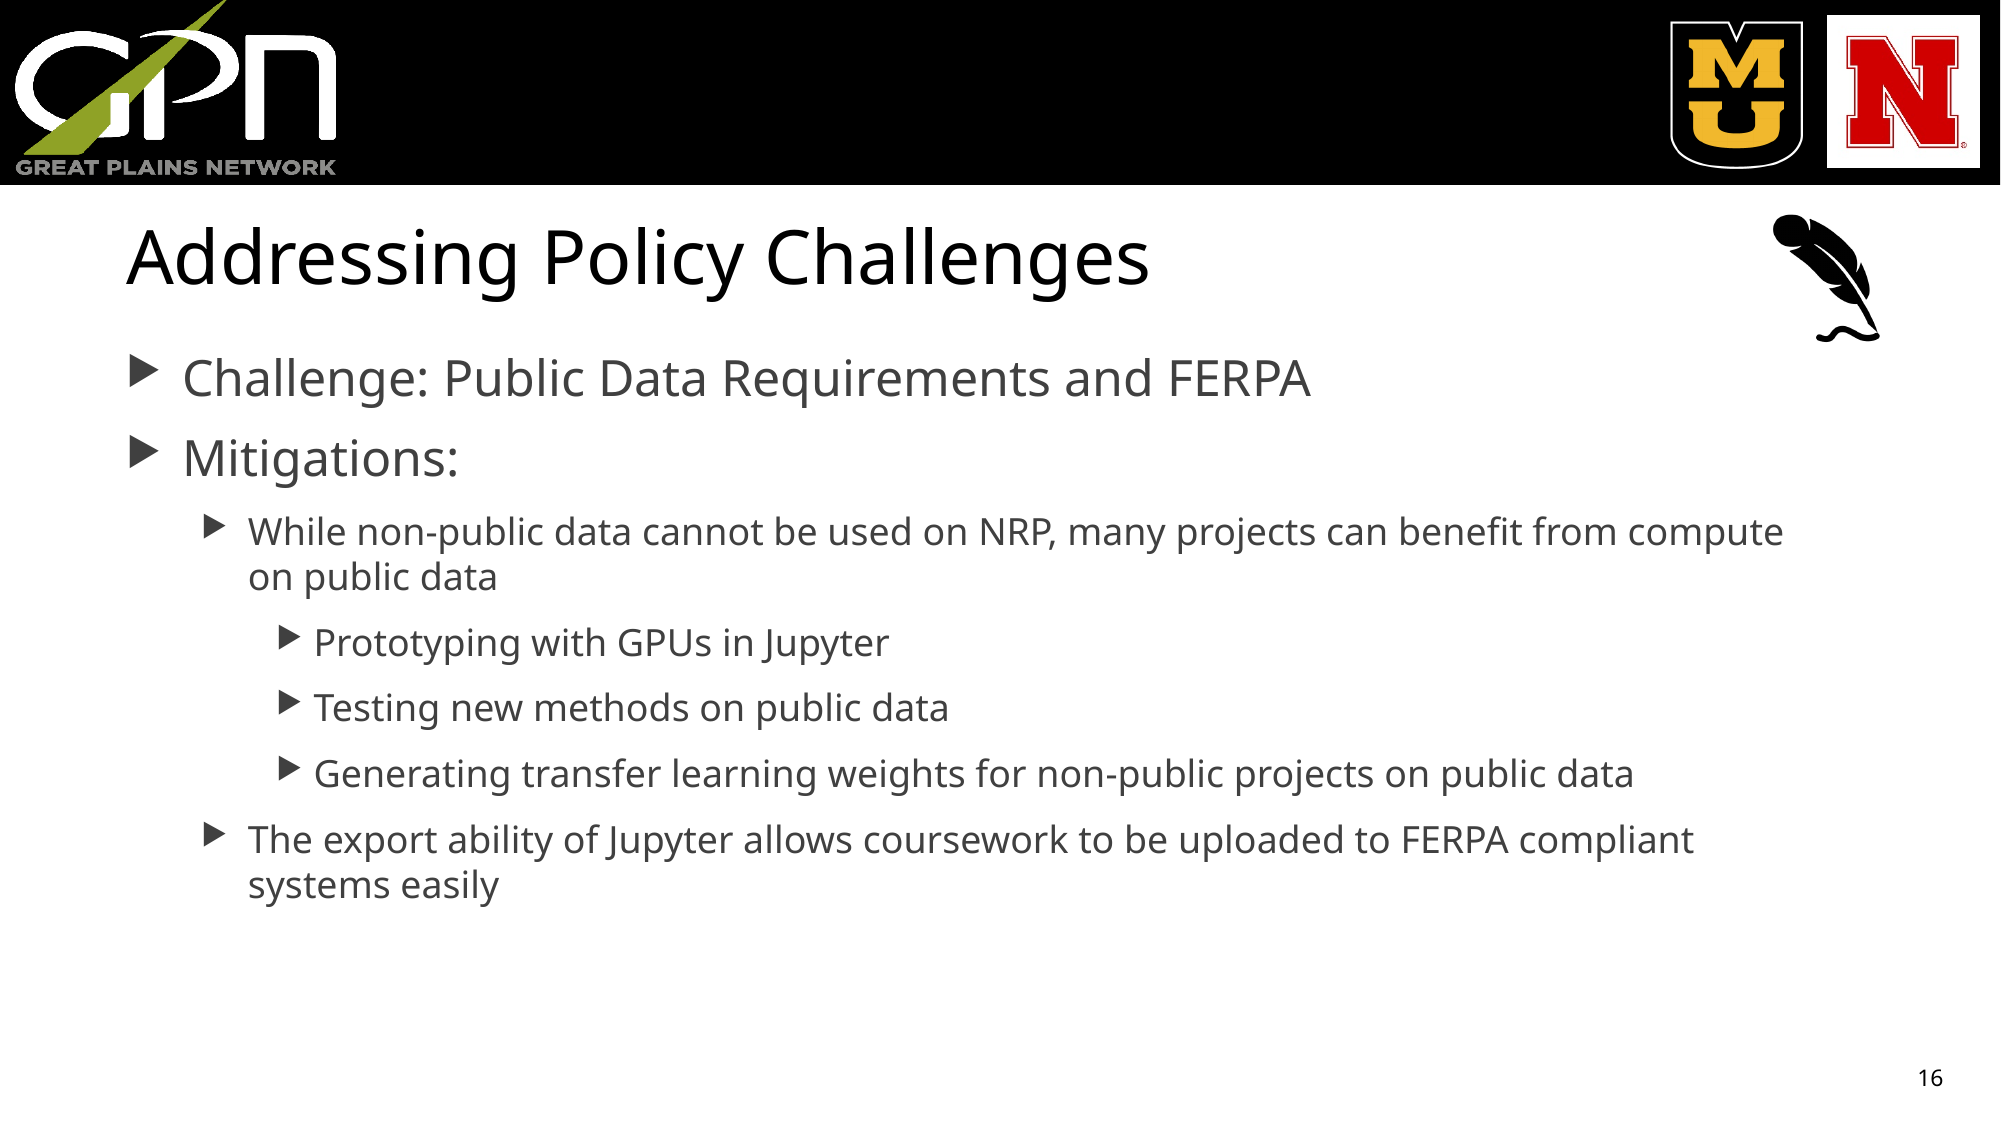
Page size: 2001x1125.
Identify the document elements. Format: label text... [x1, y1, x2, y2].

slide_number 16 [1846, 1049, 1959, 1110]
title Addressing Policy Challenges [111, 202, 1752, 317]
picture [9, 0, 336, 175]
list Challenge: Public Data Requirements and FERPA Mitigations: While non-public data cannot be used on NRP, many projects can benefit from compute on public data Prototyping with GPUs in Jupyter Testing new methods on public data Generating transfer learning weights for non-public projects on public data The export ability of Jupyter allows coursework to be uploaded to FERPA compliant systems easily [111, 338, 1847, 976]
picture [1627, 0, 1980, 354]
